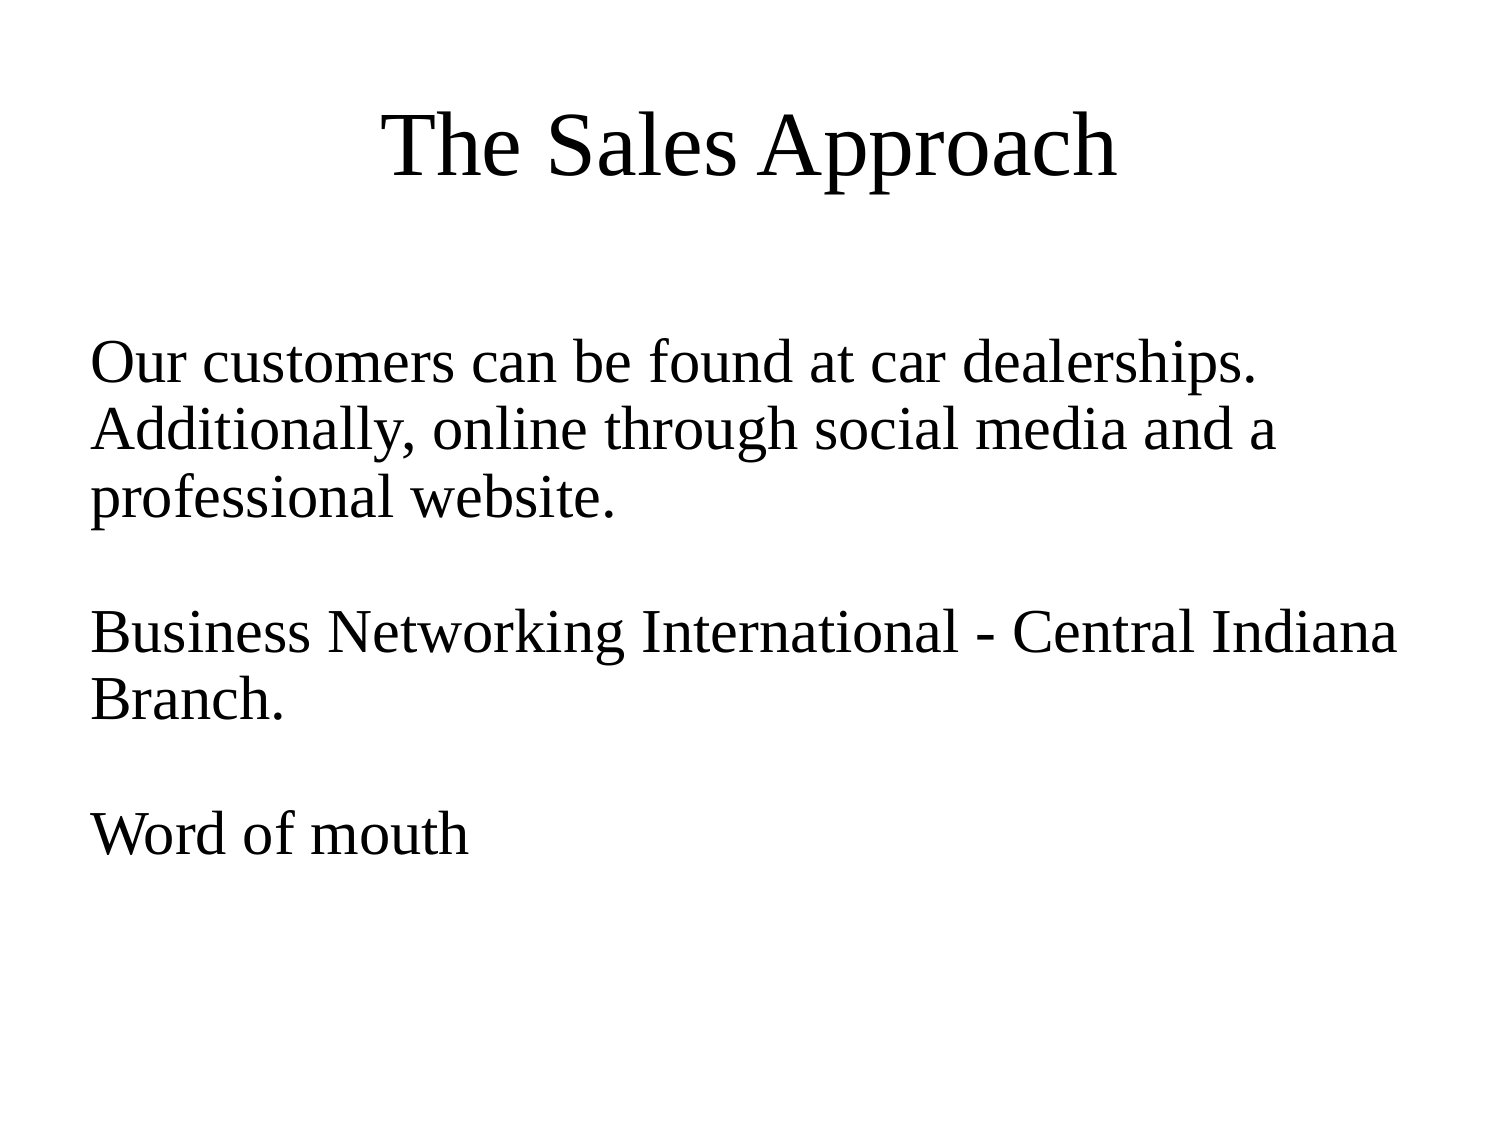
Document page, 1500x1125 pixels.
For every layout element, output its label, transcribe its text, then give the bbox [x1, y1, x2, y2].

title The Sales Approach [75, 45, 1425, 233]
list Our customers can be found at car dealerships. Additionally, online through social media and a professional website. Business Networking International - Central Indiana Branch. Word of mouth [75, 246, 1425, 989]
